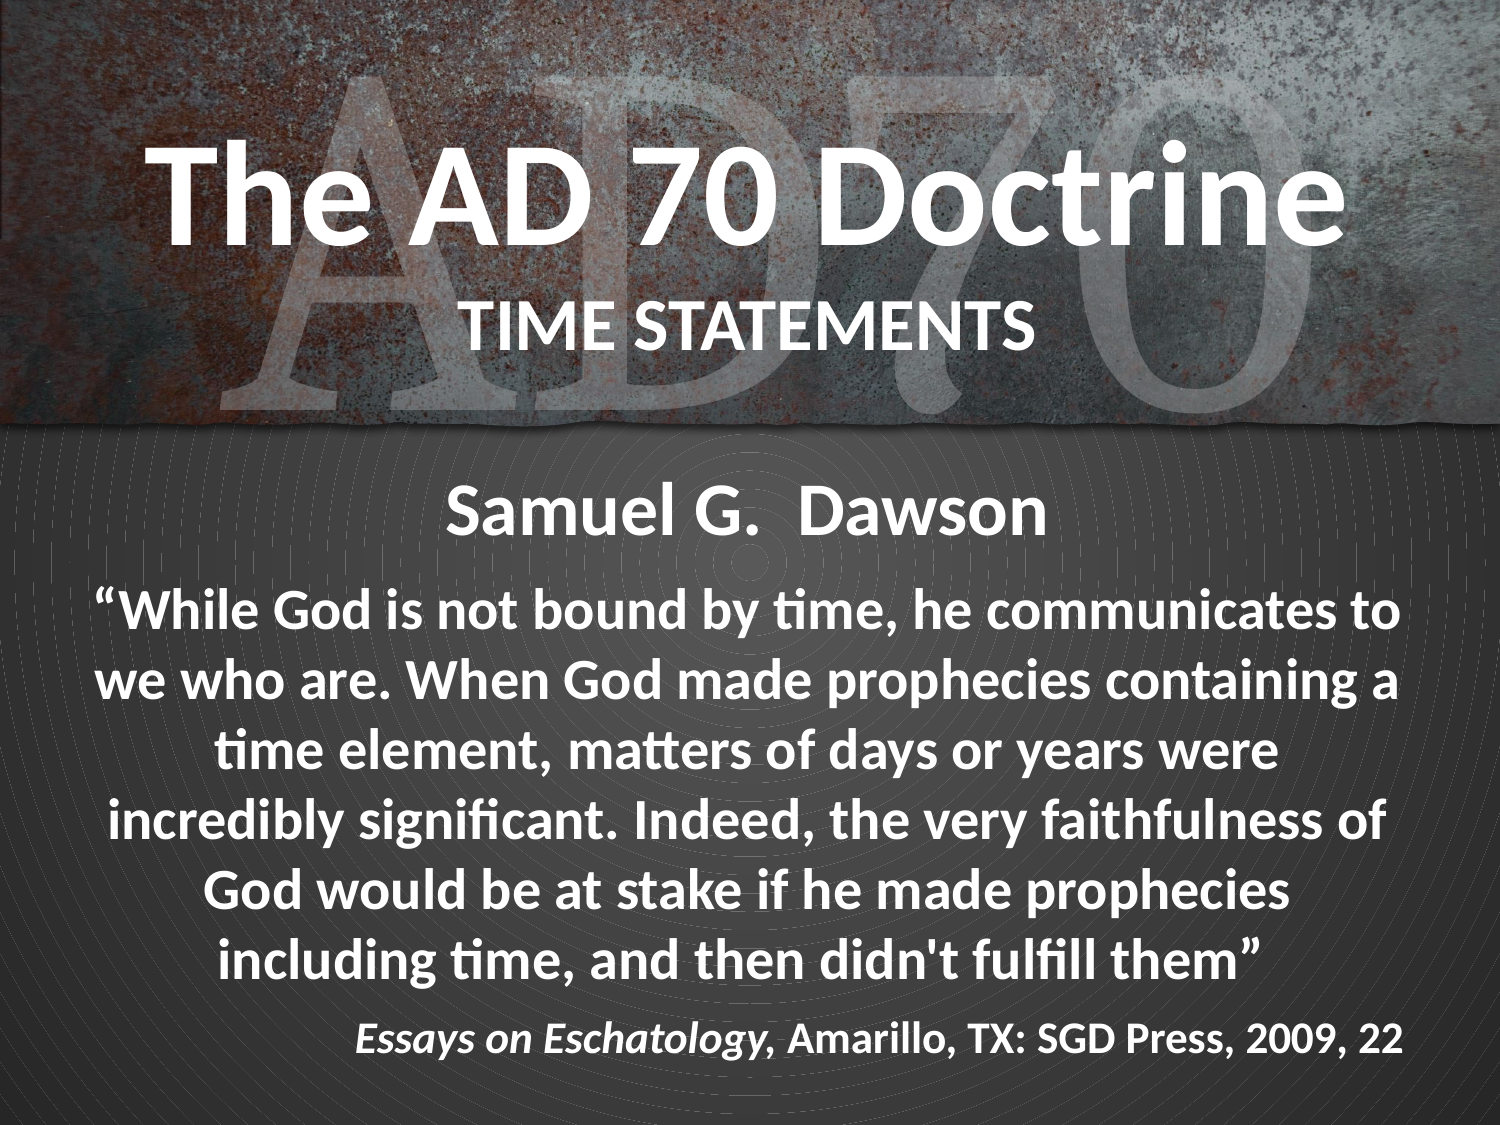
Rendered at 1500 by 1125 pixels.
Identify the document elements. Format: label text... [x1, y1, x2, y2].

title The AD 70 Doctrine TIME STATEMENTS [76, 75, 1419, 385]
picture [0, 0, 1500, 427]
list Samuel G. Dawson “While God is not bound by time, he communicates to we who are. When God made prophecies containing a time element, matters of days or years were incredibly significant. Indeed, the very faithfulness of God would be at stake if he made prophecies including time, and then didn't fulfill them” Essays on Eschatology, Amarillo, TX: SGD Press, 2009, 22 [76, 452, 1419, 1095]
